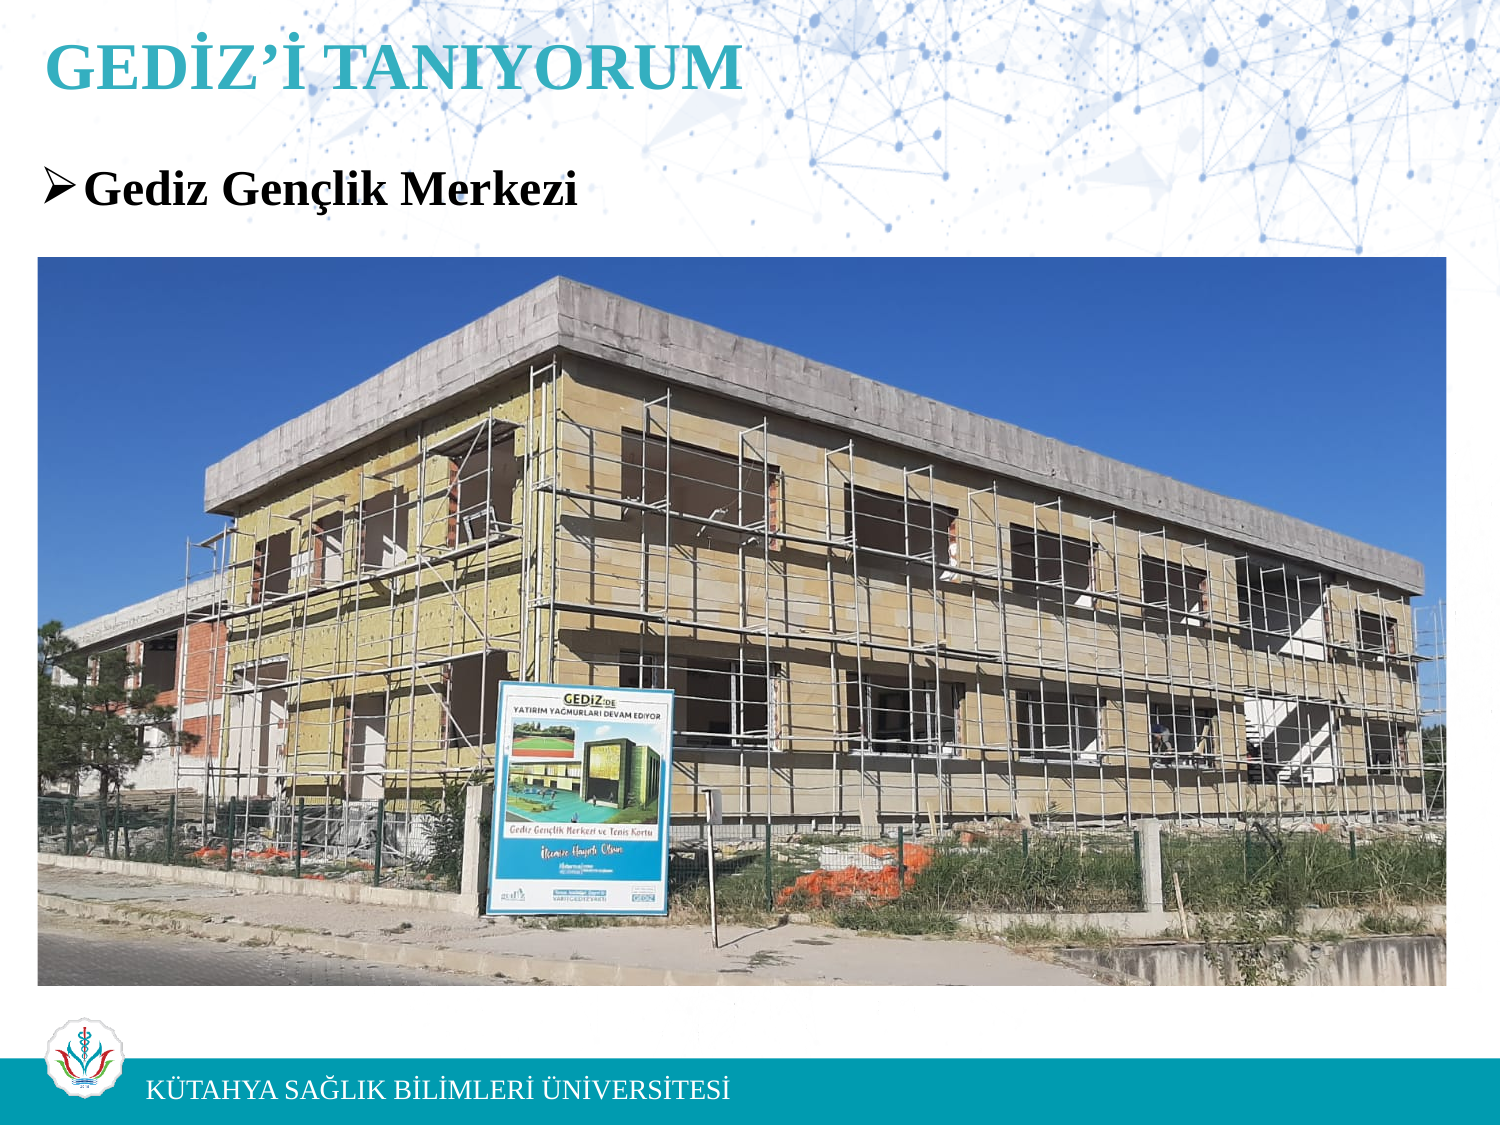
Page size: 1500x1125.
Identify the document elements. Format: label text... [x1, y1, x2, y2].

text_box Gediz Gençlik Merkezi [26, 118, 1305, 224]
picture [0, 0, 1500, 1058]
picture [43, 1016, 126, 1101]
title GEDİZ’İ TANIYORUM [29, 19, 1383, 118]
